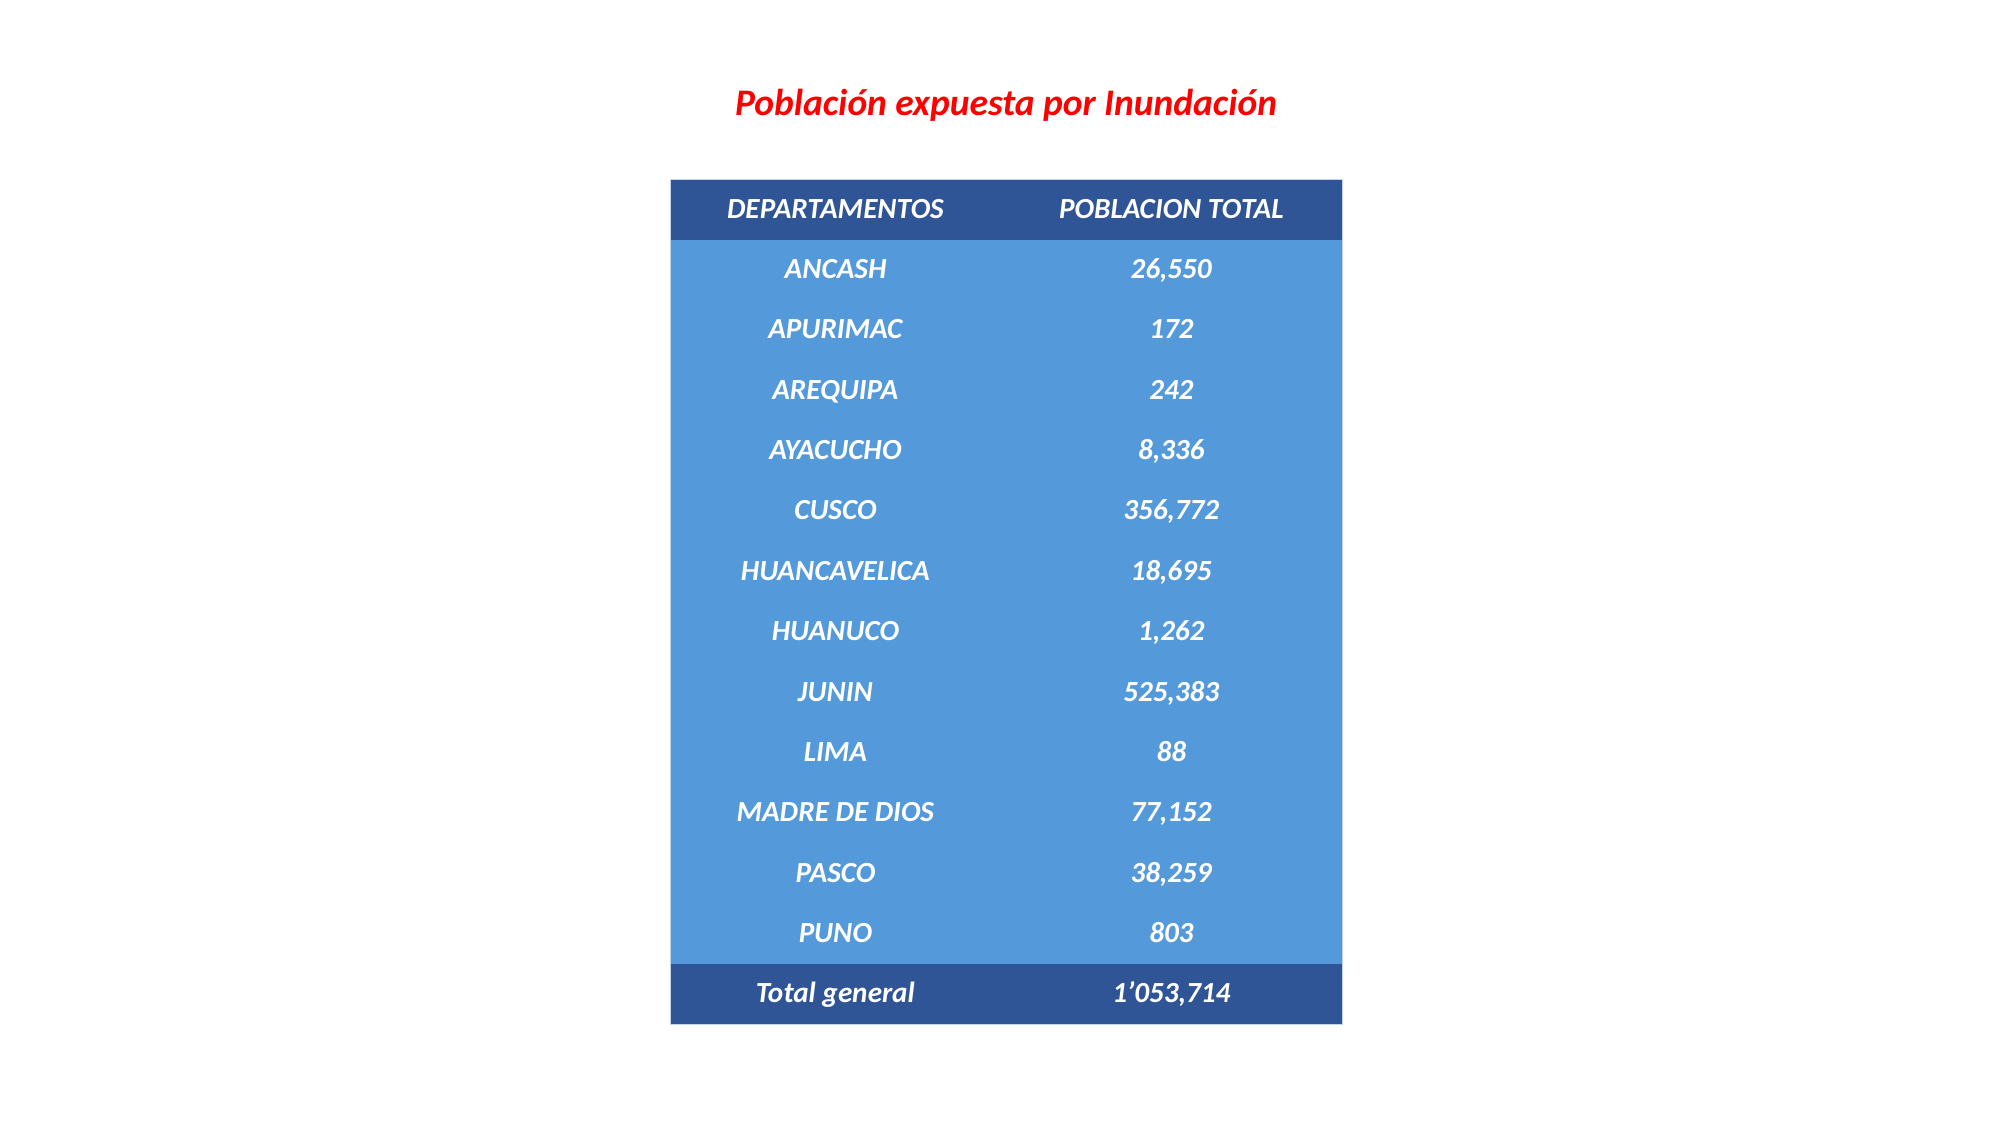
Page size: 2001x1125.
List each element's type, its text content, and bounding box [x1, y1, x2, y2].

table_cell ANCASH [671, 240, 1000, 301]
table_cell 18,695 [1000, 542, 1342, 602]
table_cell APURIMAC [671, 301, 1000, 361]
table_cell PASCO [671, 844, 1000, 904]
table_cell 172 [1000, 301, 1342, 361]
table_cell 8,336 [1000, 421, 1342, 482]
table_cell 242 [1000, 361, 1342, 421]
table_cell 1’053,714 [1000, 964, 1342, 1024]
table_cell Total general [671, 964, 1000, 1024]
table_cell 38,259 [1000, 844, 1342, 904]
table_cell AYACUCHO [671, 421, 1000, 482]
table_cell AREQUIPA [671, 361, 1000, 421]
table_cell 525,383 [1000, 663, 1342, 723]
table_cell HUANCAVELICA [671, 542, 1000, 602]
table_cell CUSCO [671, 482, 1000, 542]
table_header DEPARTAMENTOS [671, 180, 1000, 240]
table_cell 77,152 [1000, 783, 1342, 844]
table_cell JUNIN [671, 663, 1000, 723]
table_cell HUANUCO [671, 602, 1000, 663]
table_cell 88 [1000, 723, 1342, 783]
table_header POBLACION TOTAL [1000, 180, 1342, 240]
table_cell 356,772 [1000, 482, 1342, 542]
table_cell LIMA [671, 723, 1000, 783]
table_cell 1,262 [1000, 602, 1342, 663]
text_box Población expuesta por Inundación [720, 70, 1293, 131]
table_cell 803 [1000, 904, 1342, 964]
table_cell 26,550 [1000, 240, 1342, 301]
table_cell PUNO [671, 904, 1000, 964]
table_cell MADRE DE DIOS [671, 783, 1000, 844]
